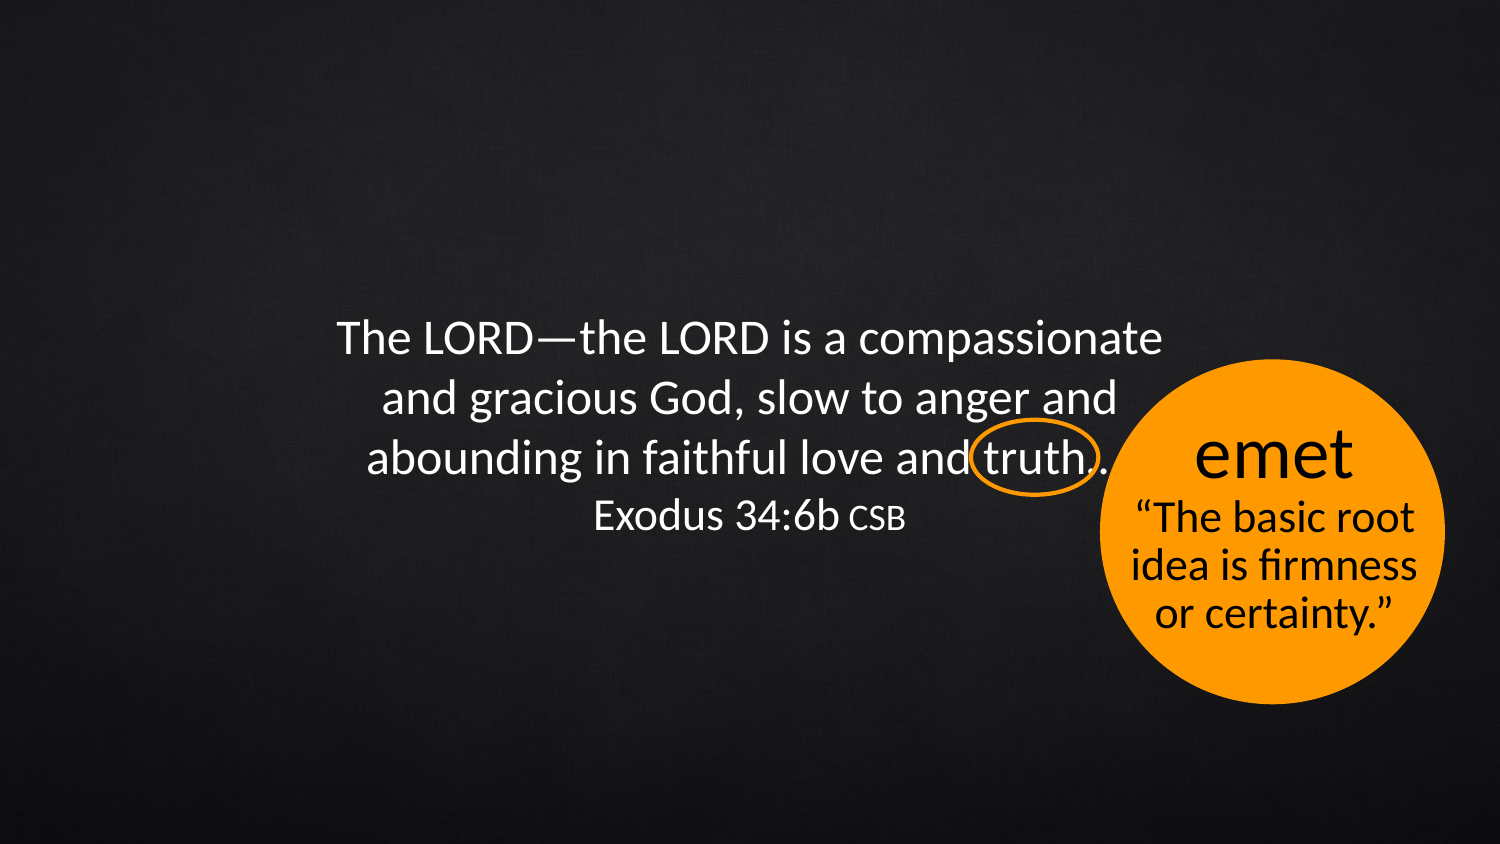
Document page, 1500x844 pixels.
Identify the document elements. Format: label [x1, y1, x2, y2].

picture [0, 0, 1500, 844]
text_box [1099, 359, 1448, 705]
